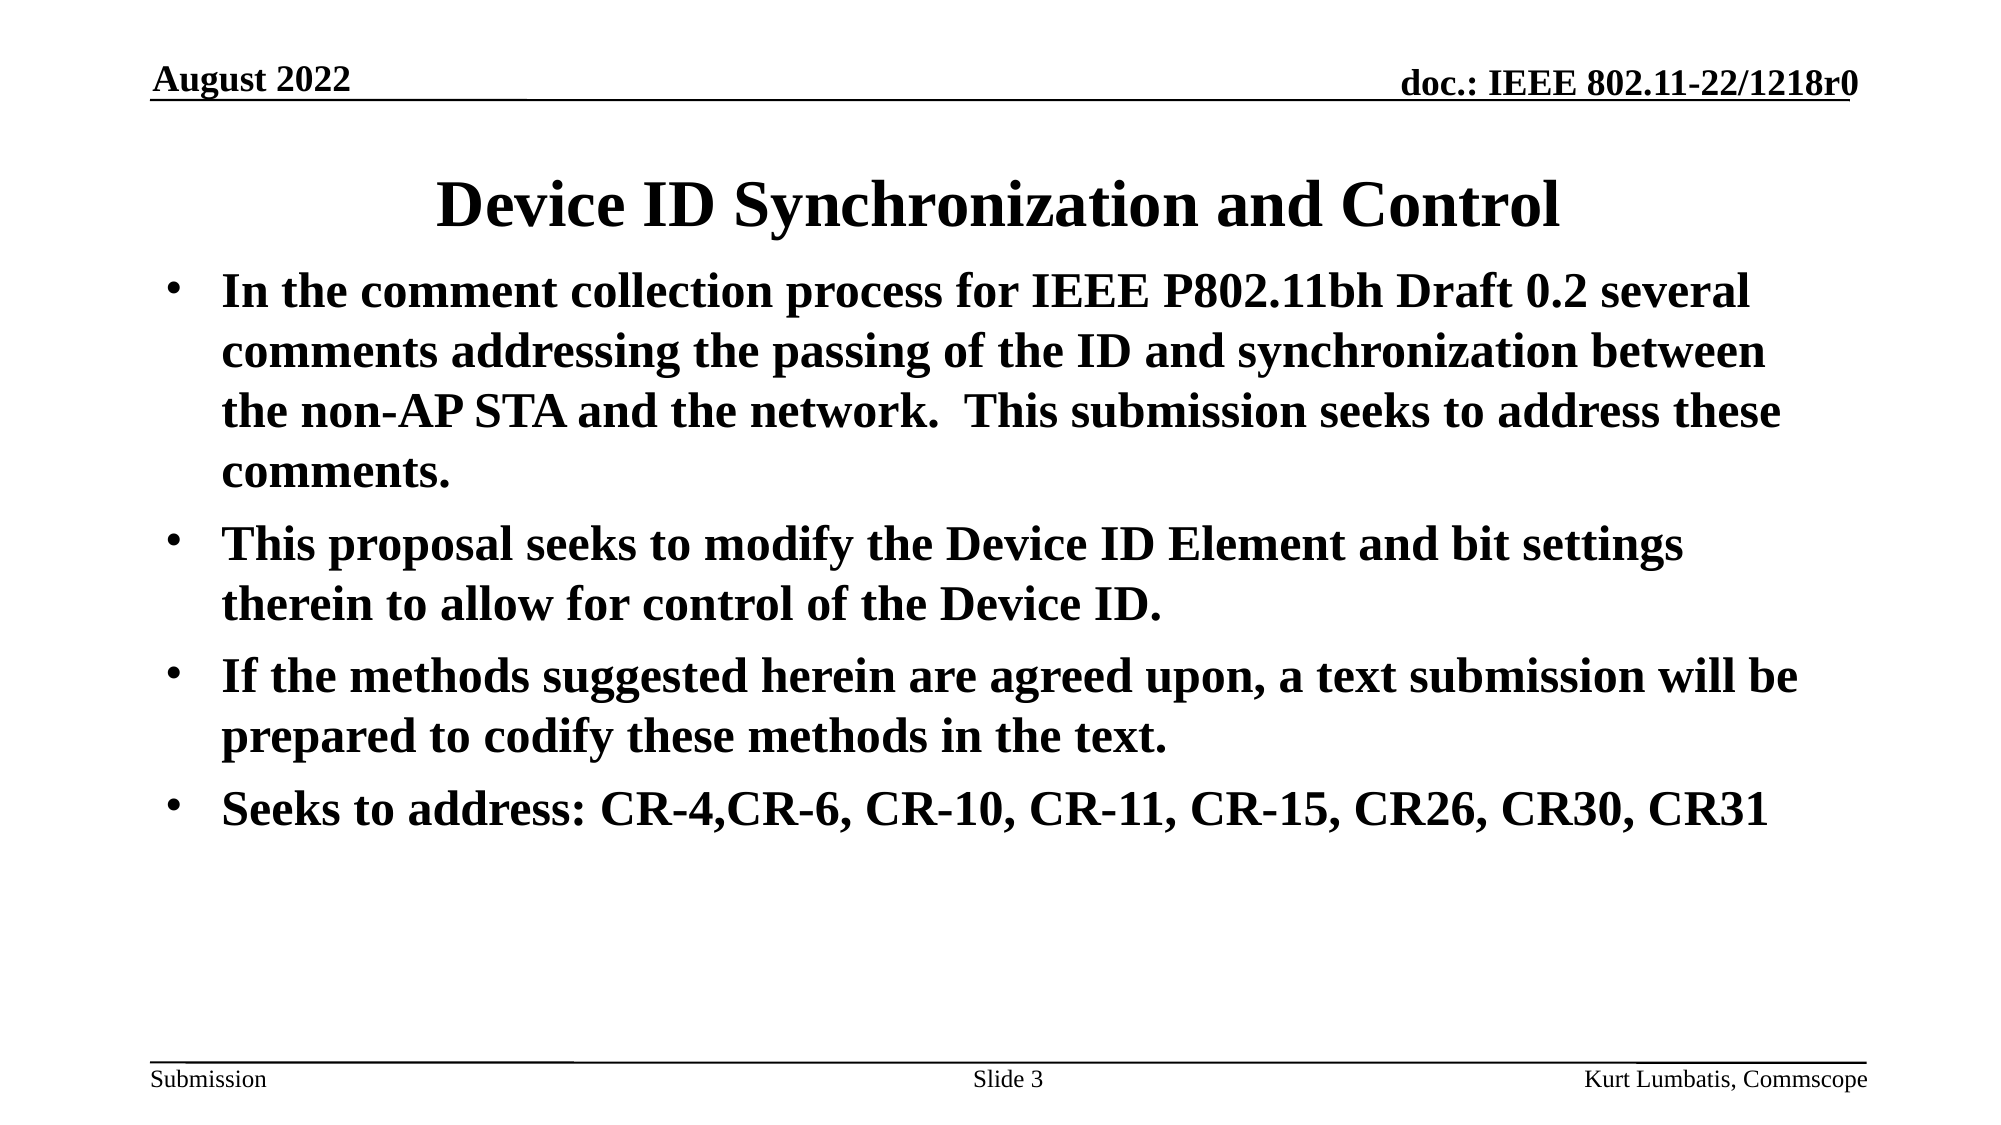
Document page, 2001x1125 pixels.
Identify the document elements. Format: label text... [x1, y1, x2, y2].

footer Kurt Lumbatis, Commscope [1171, 1061, 1869, 1093]
title Device ID Synchronization and Control [149, 112, 1850, 249]
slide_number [152, 54, 563, 100]
slide_number Slide 3 [950, 1061, 1067, 1123]
list In the comment collection process for IEEE P802.11bh Draft 0.2 several comments addressing the passing of the ID and synchronization between the non-AP STA and the network. This submission seeks to address these comments. This proposal seeks to modify the Device ID Element and bit settings therein to allow for control of the Device ID. If the methods suggested herein are agreed upon, a text submission will be prepared to codify these methods in the text. Seeks to address: CR-4,CR-6, CR-10, CR-11, CR-15, CR26, CR30, CR31 [149, 249, 1850, 1000]
